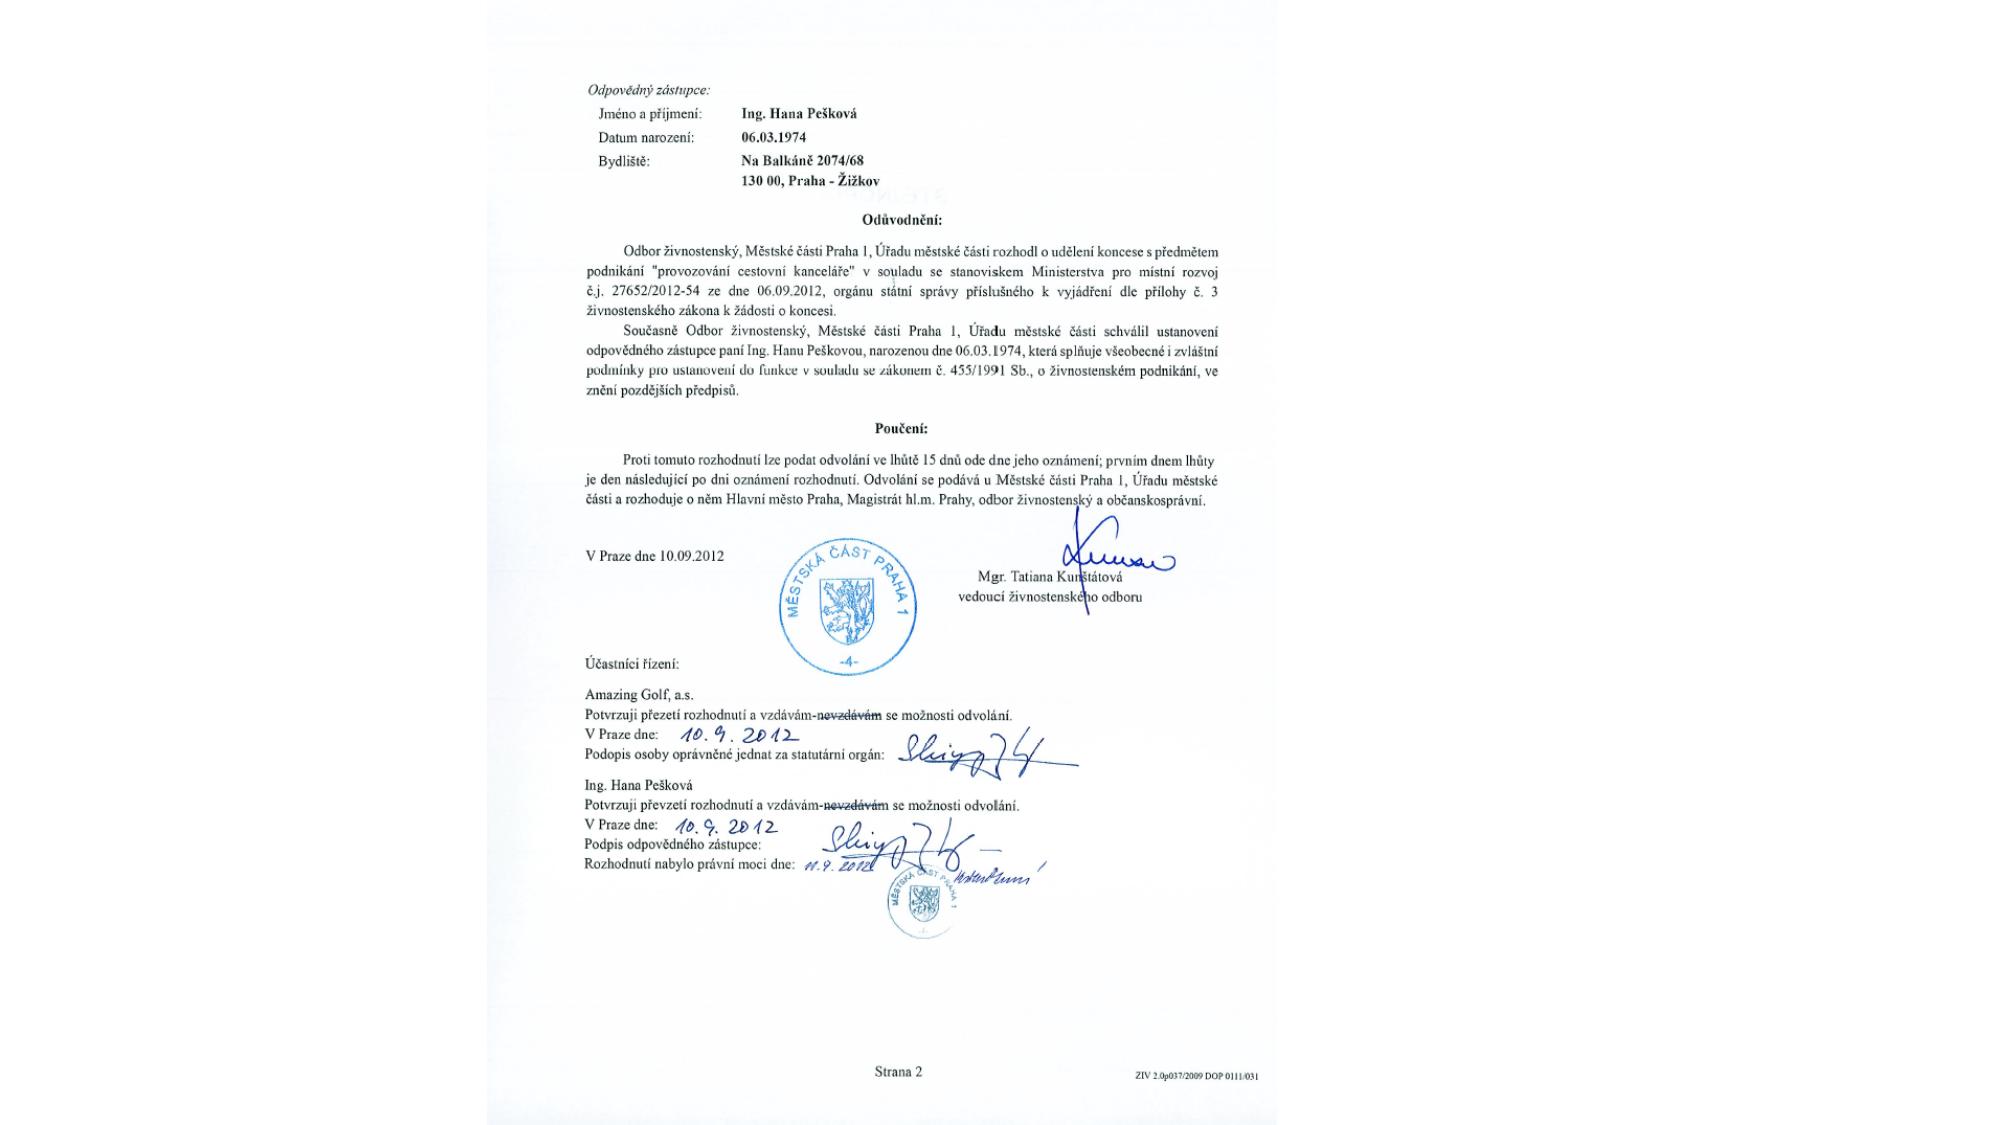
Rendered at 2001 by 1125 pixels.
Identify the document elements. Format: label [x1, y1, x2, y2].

picture [487, 0, 1277, 1125]
